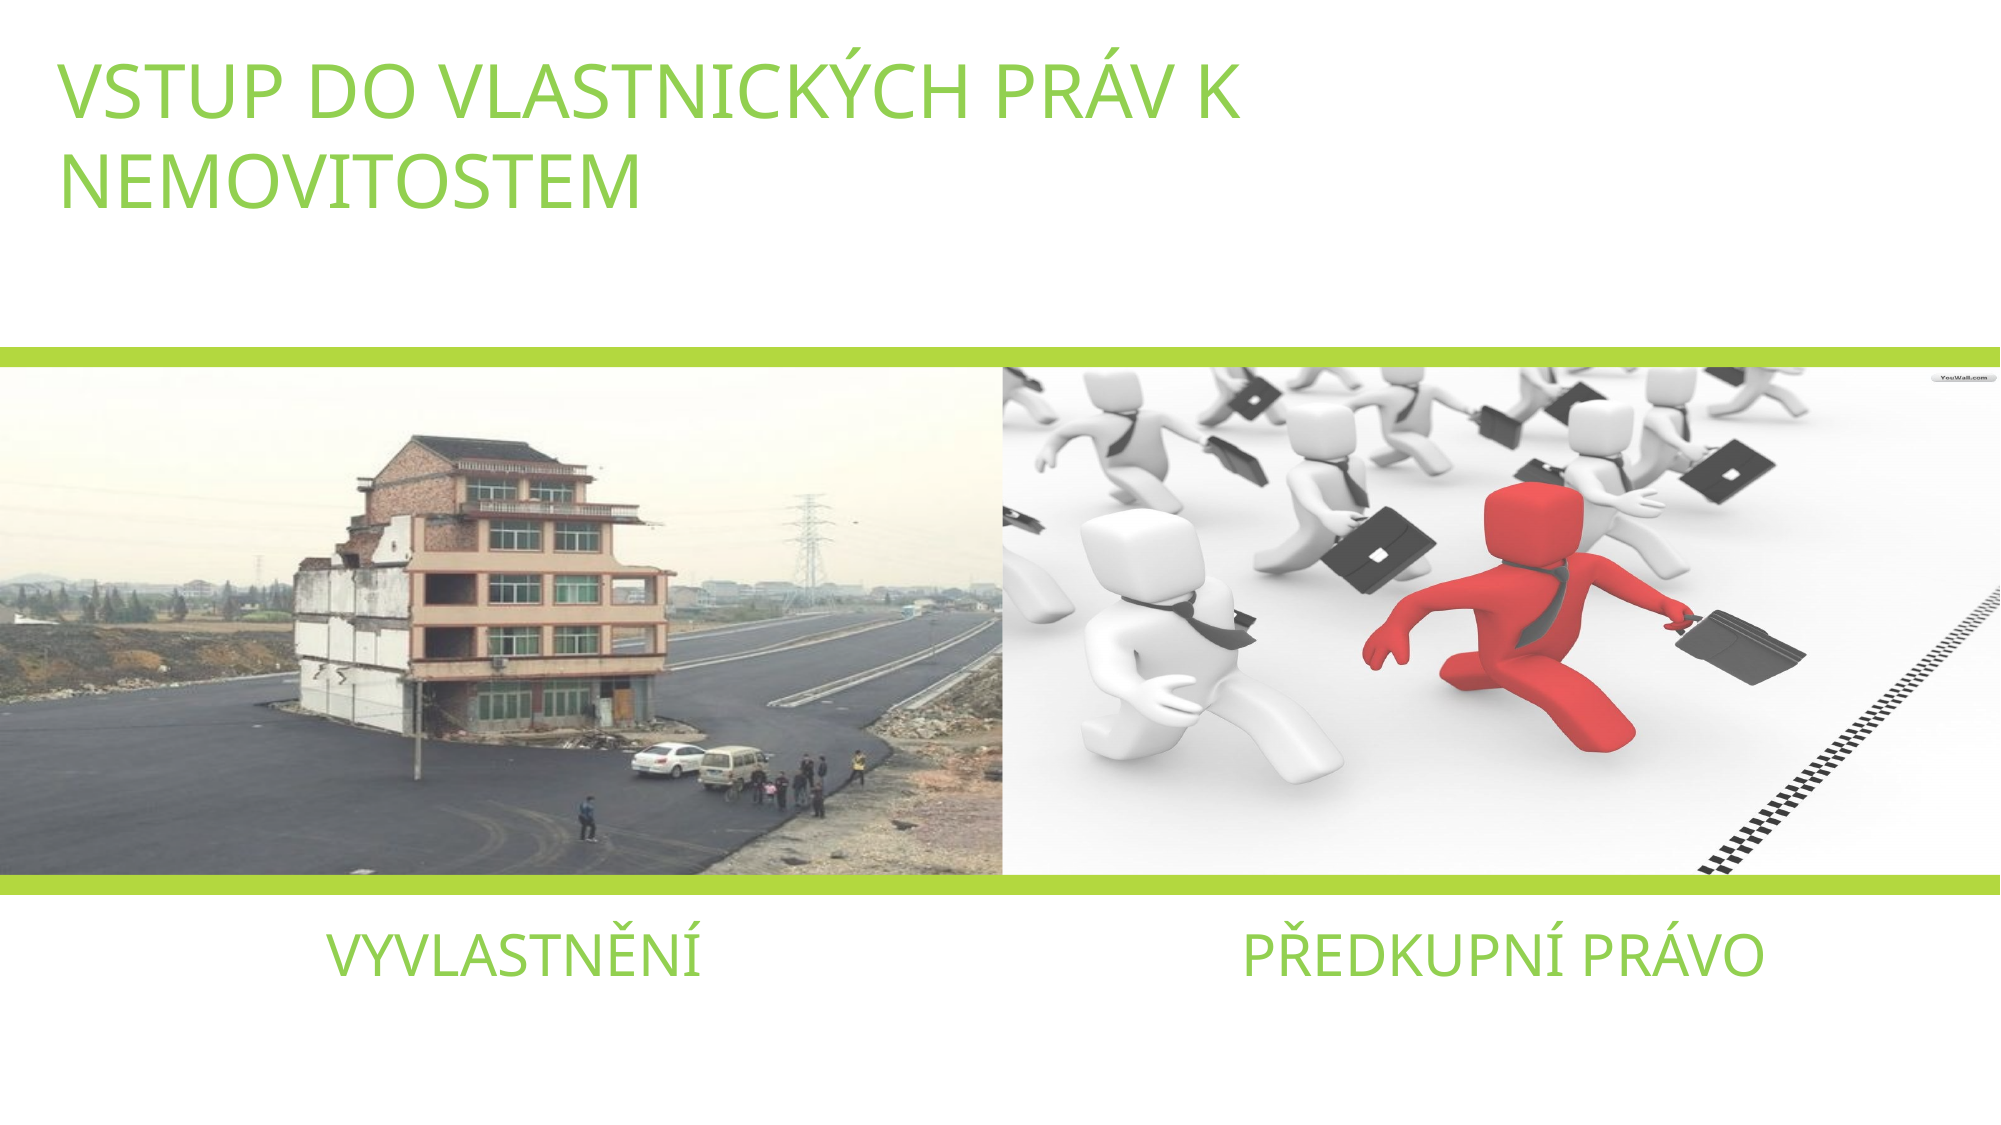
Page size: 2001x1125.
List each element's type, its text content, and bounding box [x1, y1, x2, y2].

text_box [1002, 368, 2000, 874]
text_box VYVLASTNĚNÍ [311, 910, 764, 997]
text_box [0, 368, 1002, 874]
text_box [0, 874, 2000, 895]
text_box PŘEDKUPNÍ PRÁVO [1200, 910, 1808, 997]
text_box [0, 347, 2000, 368]
text_box VSTUP DO VLASTNICKÝCH PRÁV K NEMOVITOSTEM [42, 35, 1846, 142]
